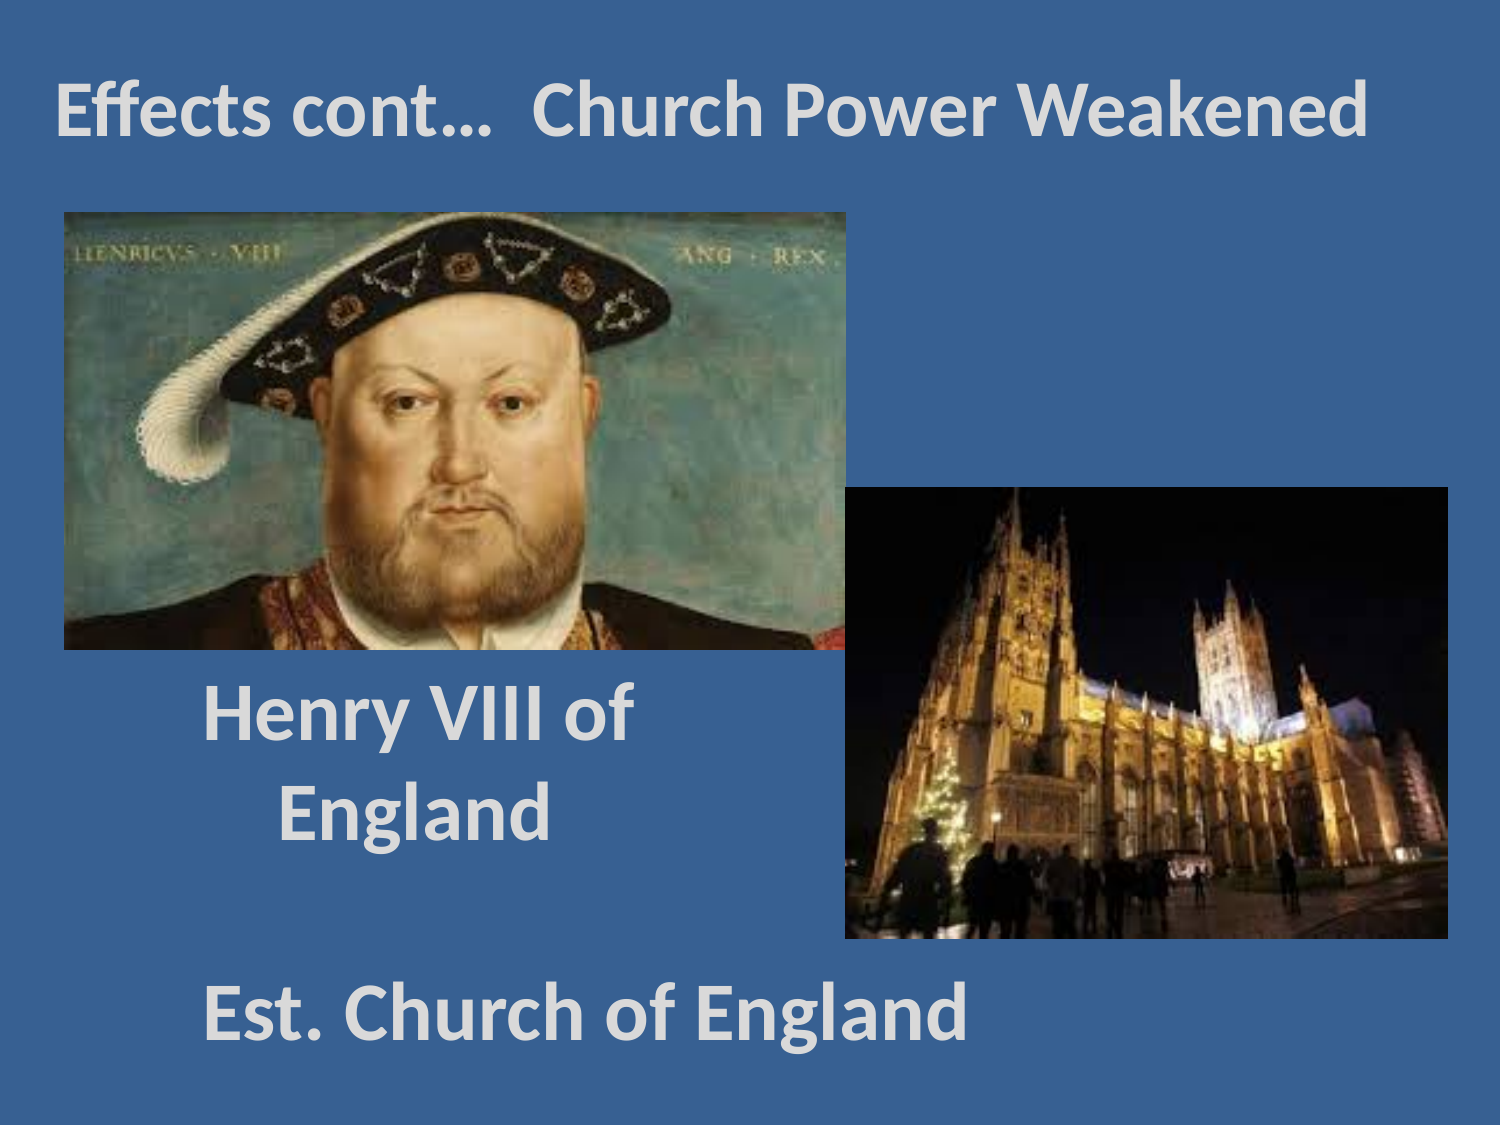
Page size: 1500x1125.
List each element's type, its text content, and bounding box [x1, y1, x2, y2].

text_box Henry VIII of England Est. Church of England [187, 658, 1063, 1065]
title Effects cont… Church Power Weakened [39, 10, 1452, 199]
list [63, 212, 846, 651]
picture [844, 487, 1448, 940]
